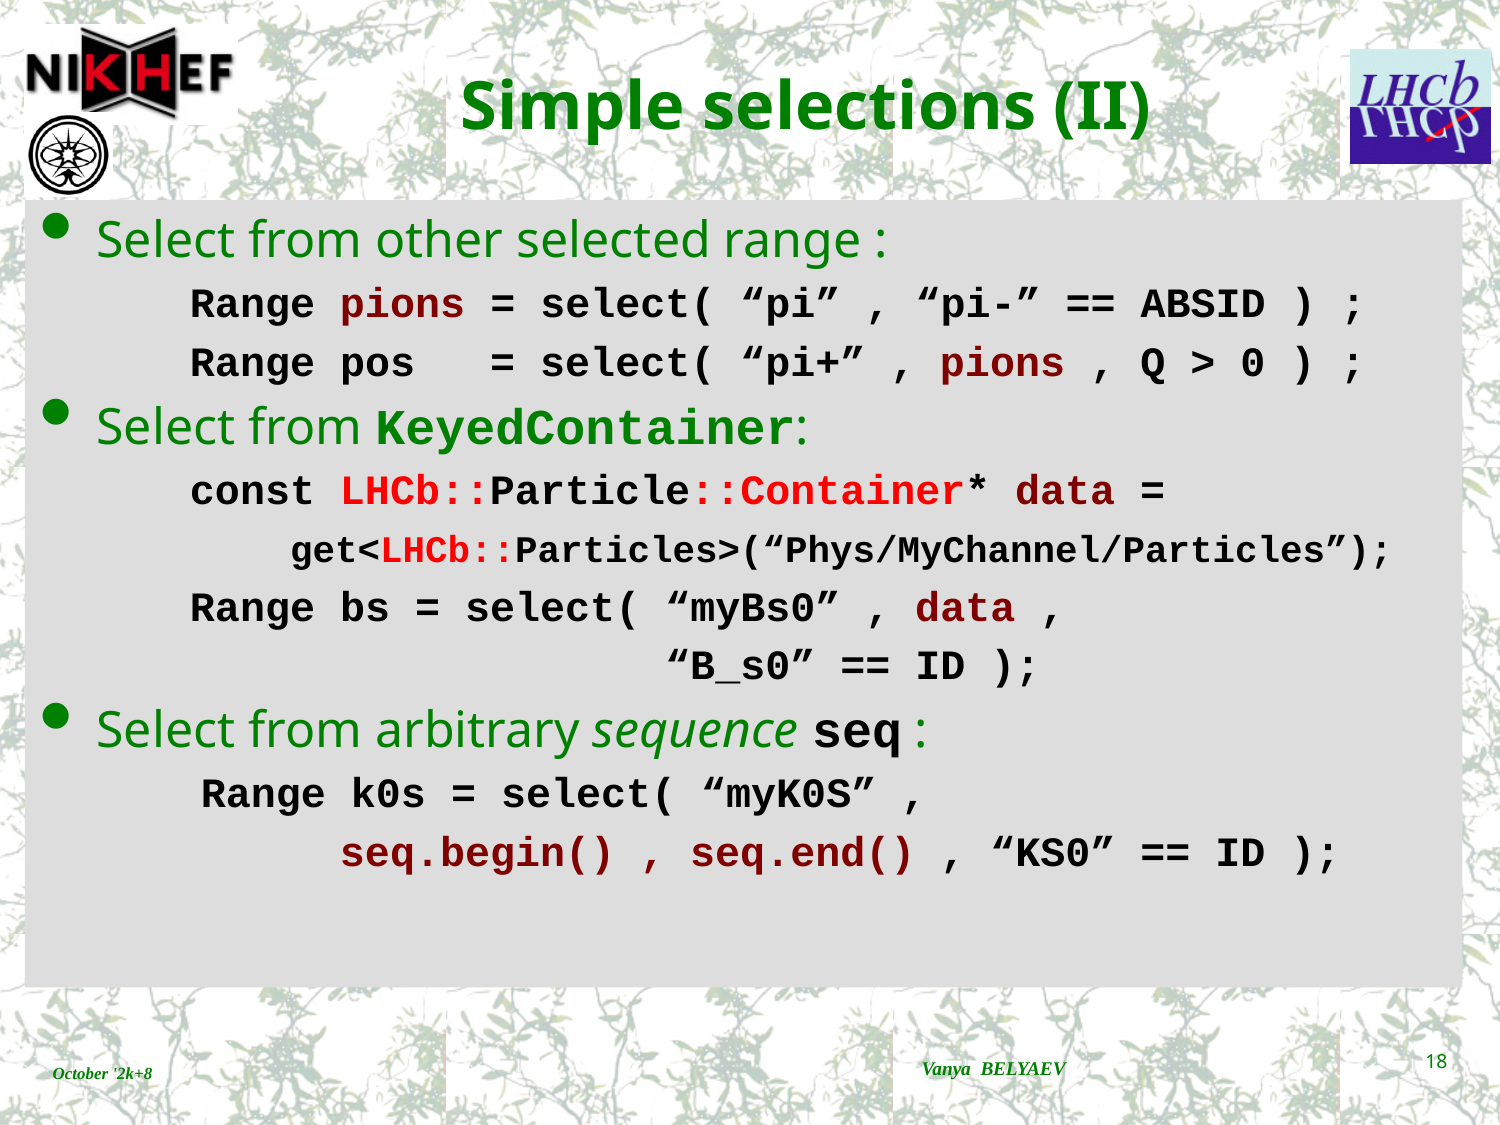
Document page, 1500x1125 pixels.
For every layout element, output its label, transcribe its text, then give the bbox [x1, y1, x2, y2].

title Simple selections (II) [262, 62, 1351, 163]
list Select from other selected range : Range pions = select( “pi” , “pi-” == ABSID ) ; Range pos = select( “pi+” , pions , Q > 0 ) ; Select from KeyedContainer: const LHCb::Particle::Container* data = get<LHCb::Particles>(“Phys/MyChannel/Particles”); Range bs = select( “myBs0” , data , “B_s0” == ID ); Select from arbitrary sequence seq : Range k0s = select( “myK0S” , seq.begin() , seq.end() , “KS0” == ID ); [24, 199, 1463, 988]
footer Vanya BELYAEV [674, 1012, 1313, 1101]
slide_number 18 [1324, 1012, 1463, 1088]
slide_number October '2k+8 [37, 1024, 663, 1101]
picture [0, 0, 1500, 1125]
